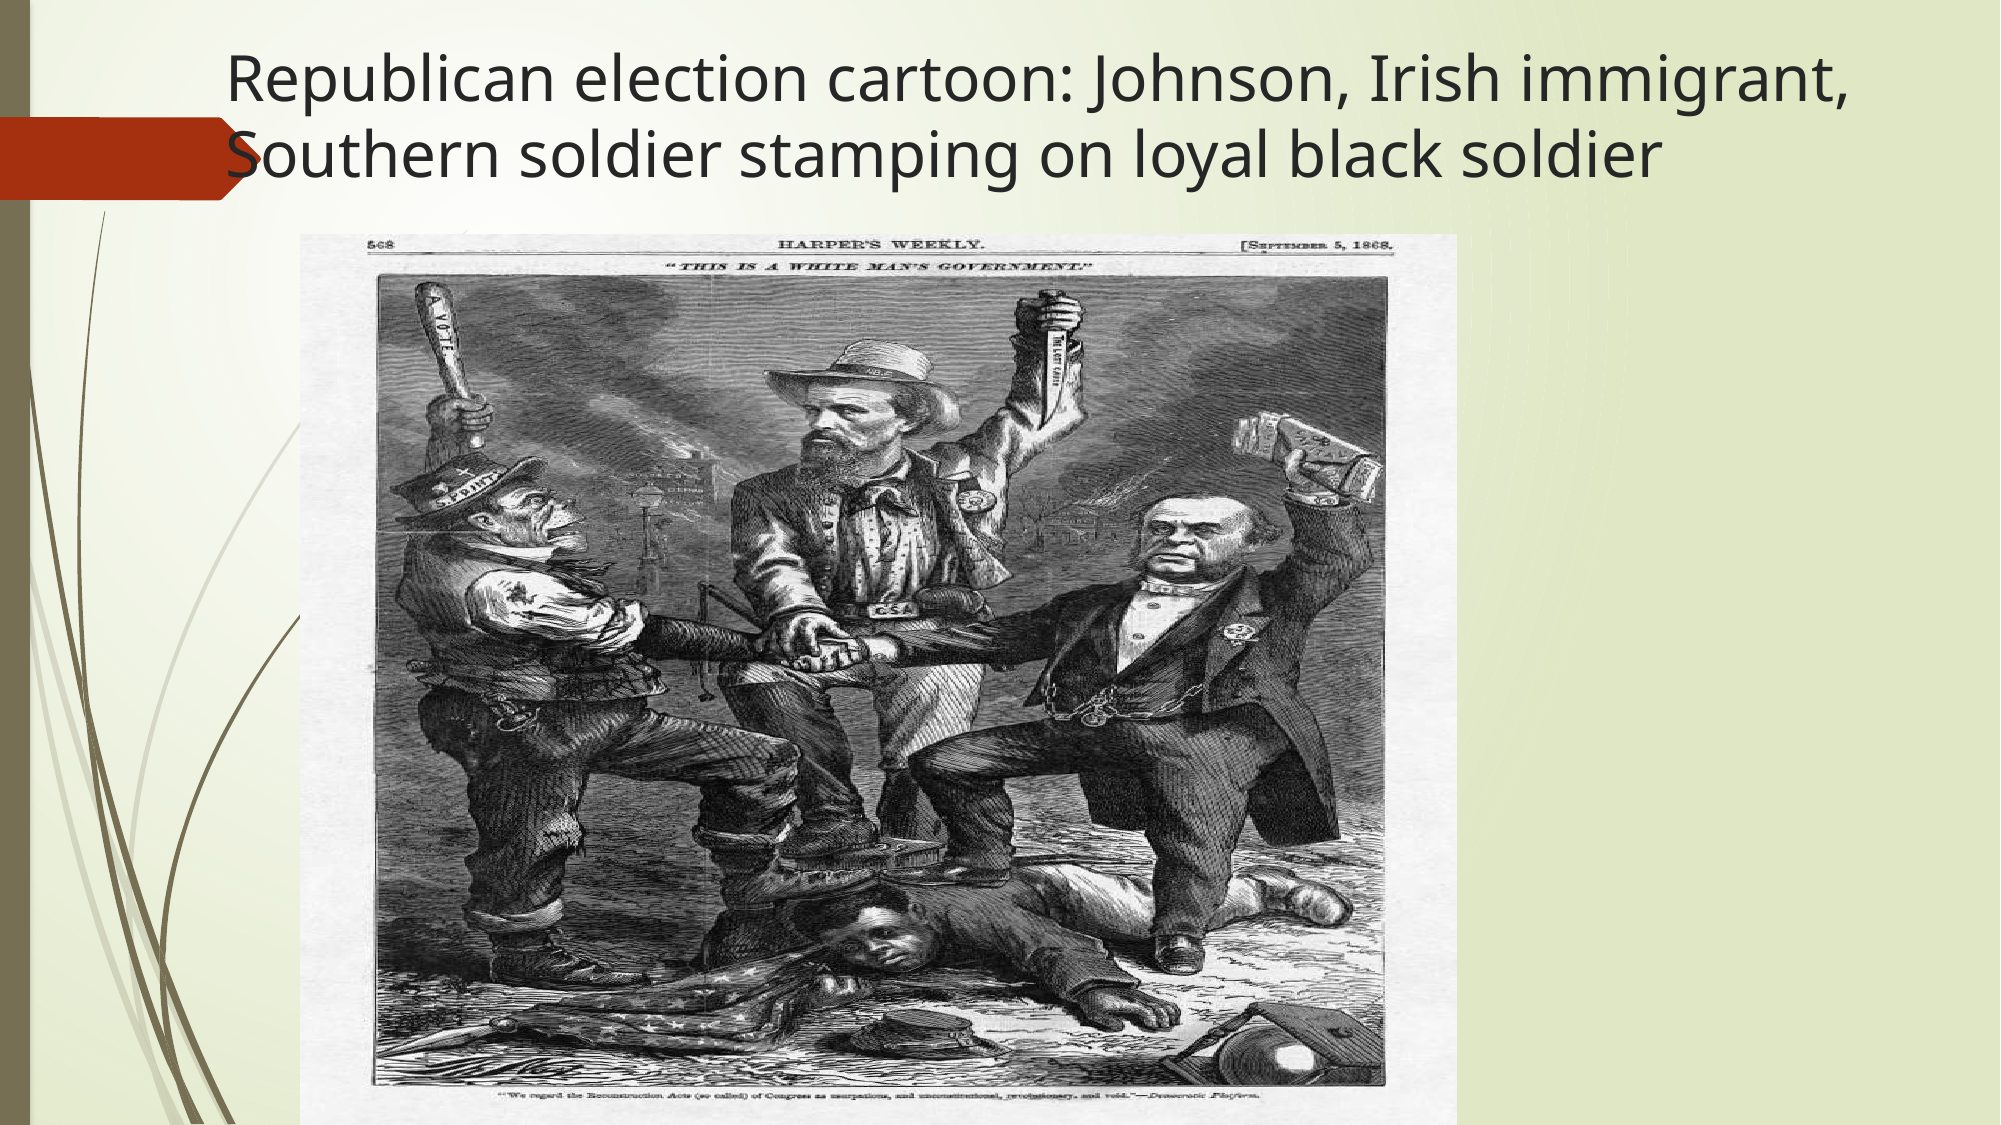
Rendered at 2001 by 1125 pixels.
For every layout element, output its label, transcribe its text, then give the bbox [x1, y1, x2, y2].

title Republican election cartoon: Johnson, Irish immigrant, Southern soldier stamping on loyal black soldier [210, 30, 2000, 241]
picture [299, 234, 1457, 1125]
